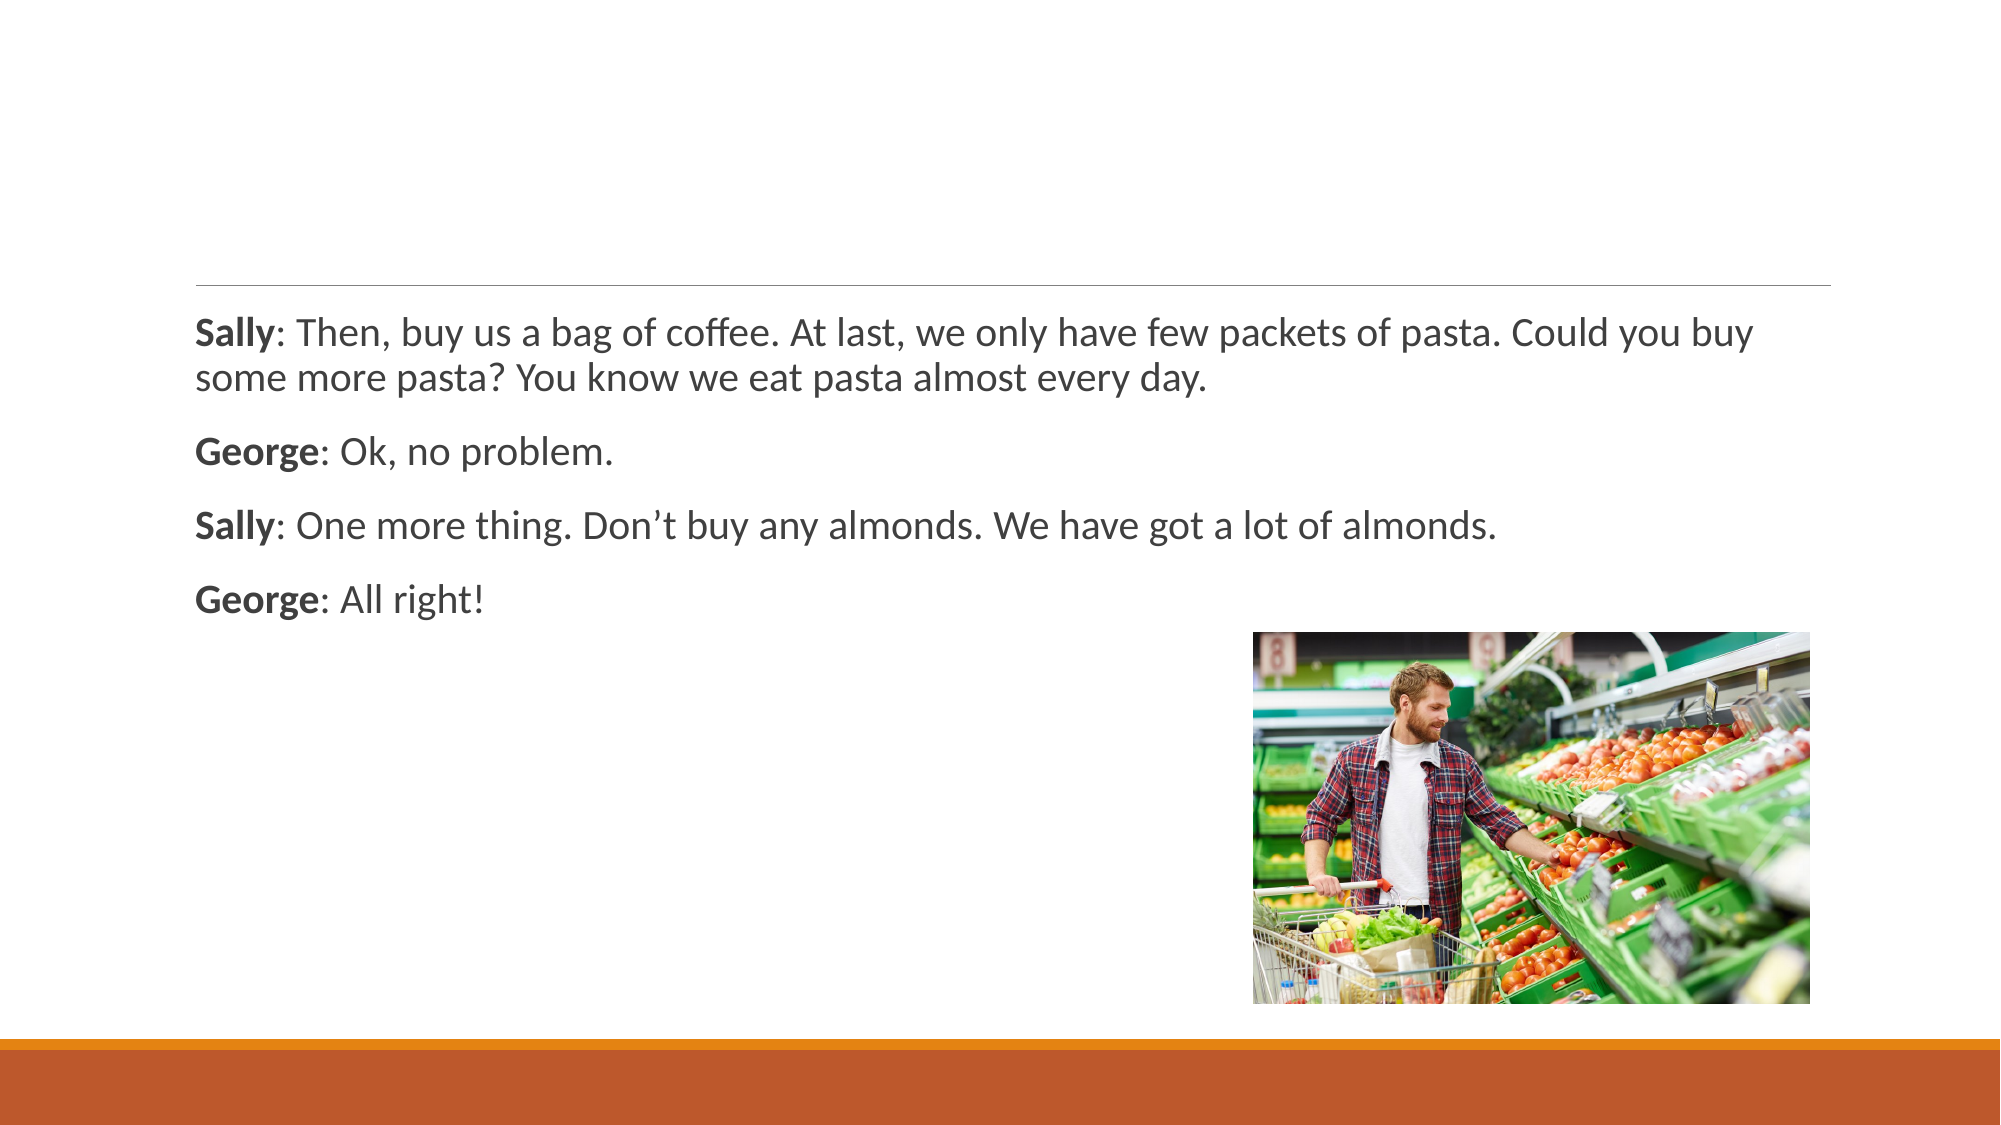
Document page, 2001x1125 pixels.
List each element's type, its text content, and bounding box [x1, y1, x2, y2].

picture [1252, 632, 1811, 1005]
list Sally: Then, buy us a bag of coffee. At last, we only have few packets of pasta. Could you buy some more pasta? You know we eat pasta almost every day. George: Ok, no problem. Sally: One more thing. Don’t buy any almonds. We have got a lot of almonds. George: All right! [180, 302, 1830, 963]
